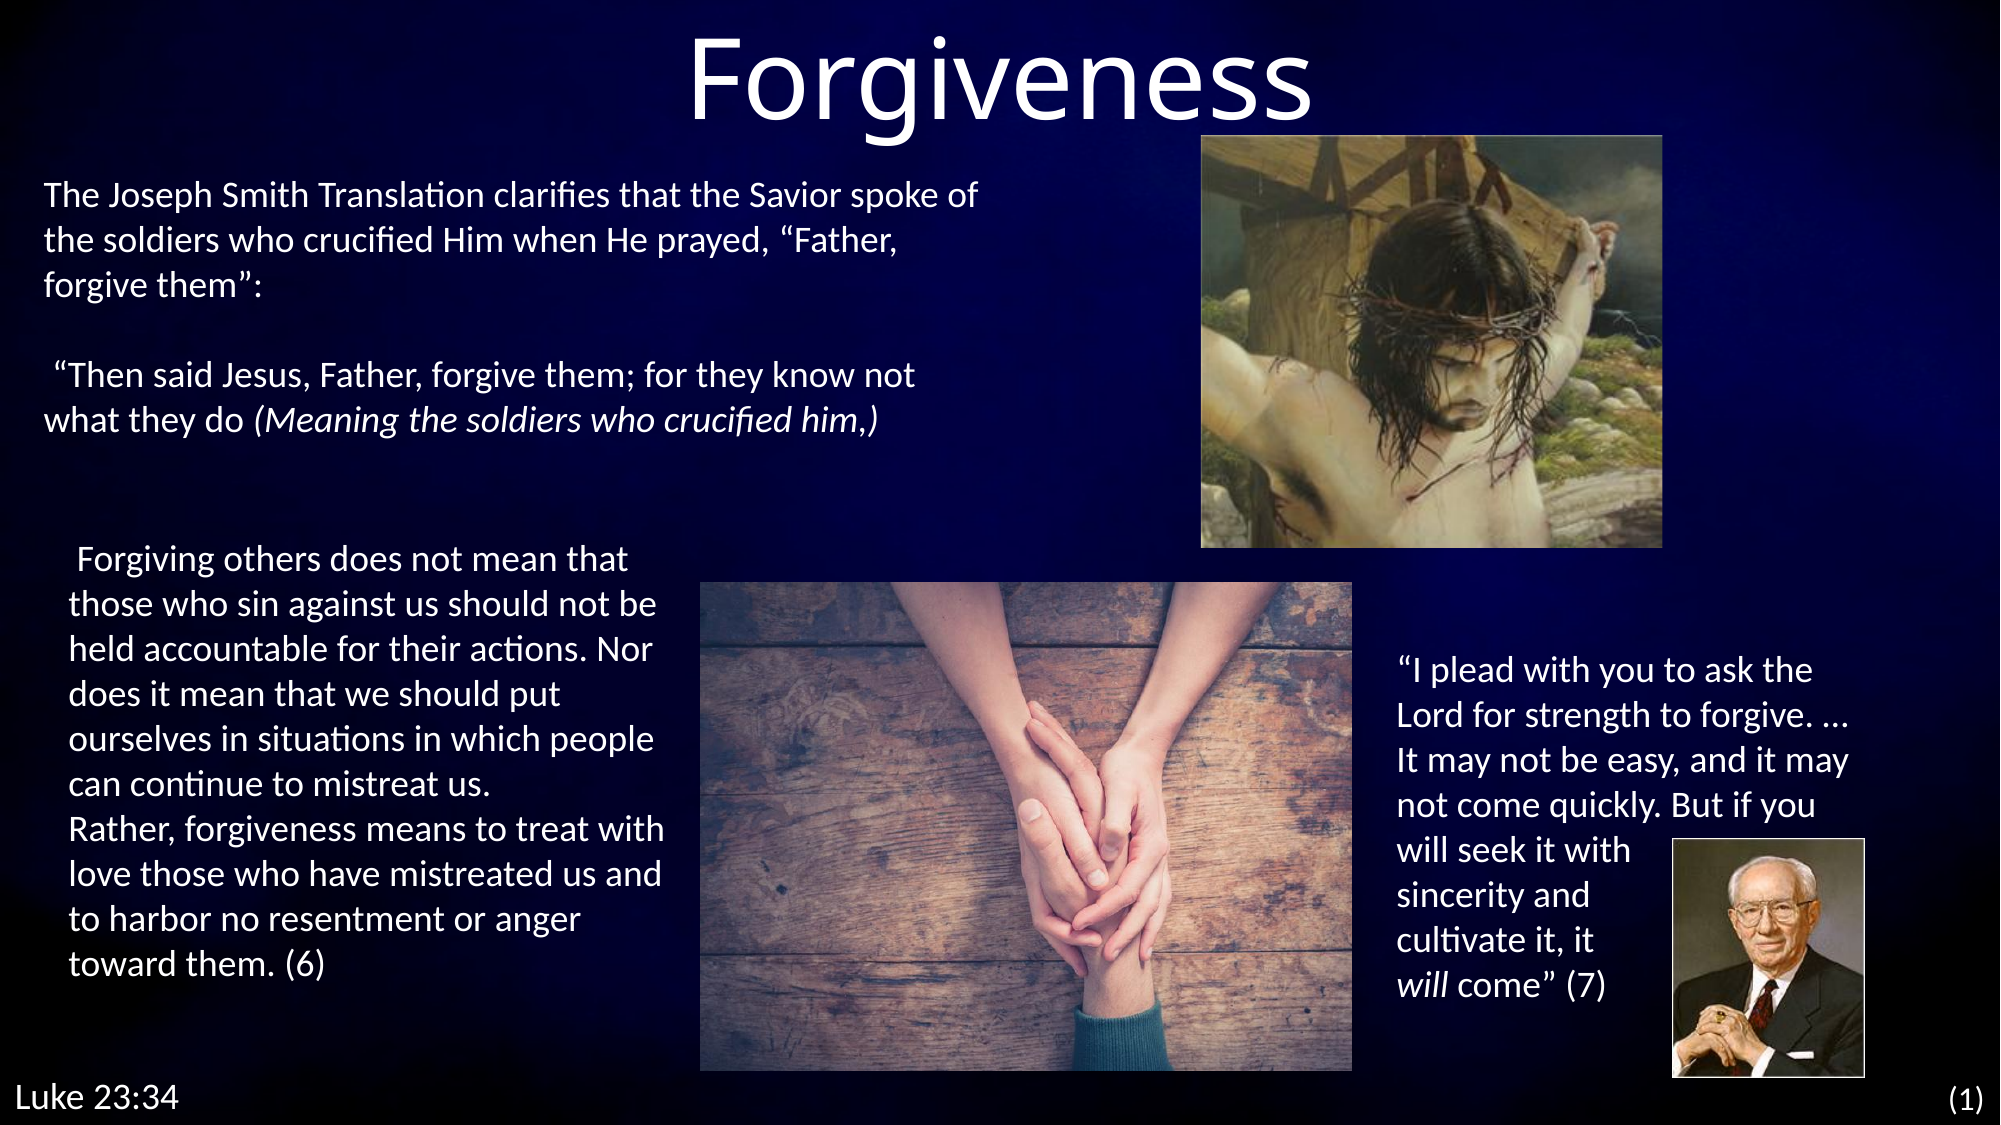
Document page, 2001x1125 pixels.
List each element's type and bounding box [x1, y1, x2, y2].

picture [0, 0, 2000, 1125]
text_box [1381, 638, 1877, 1078]
